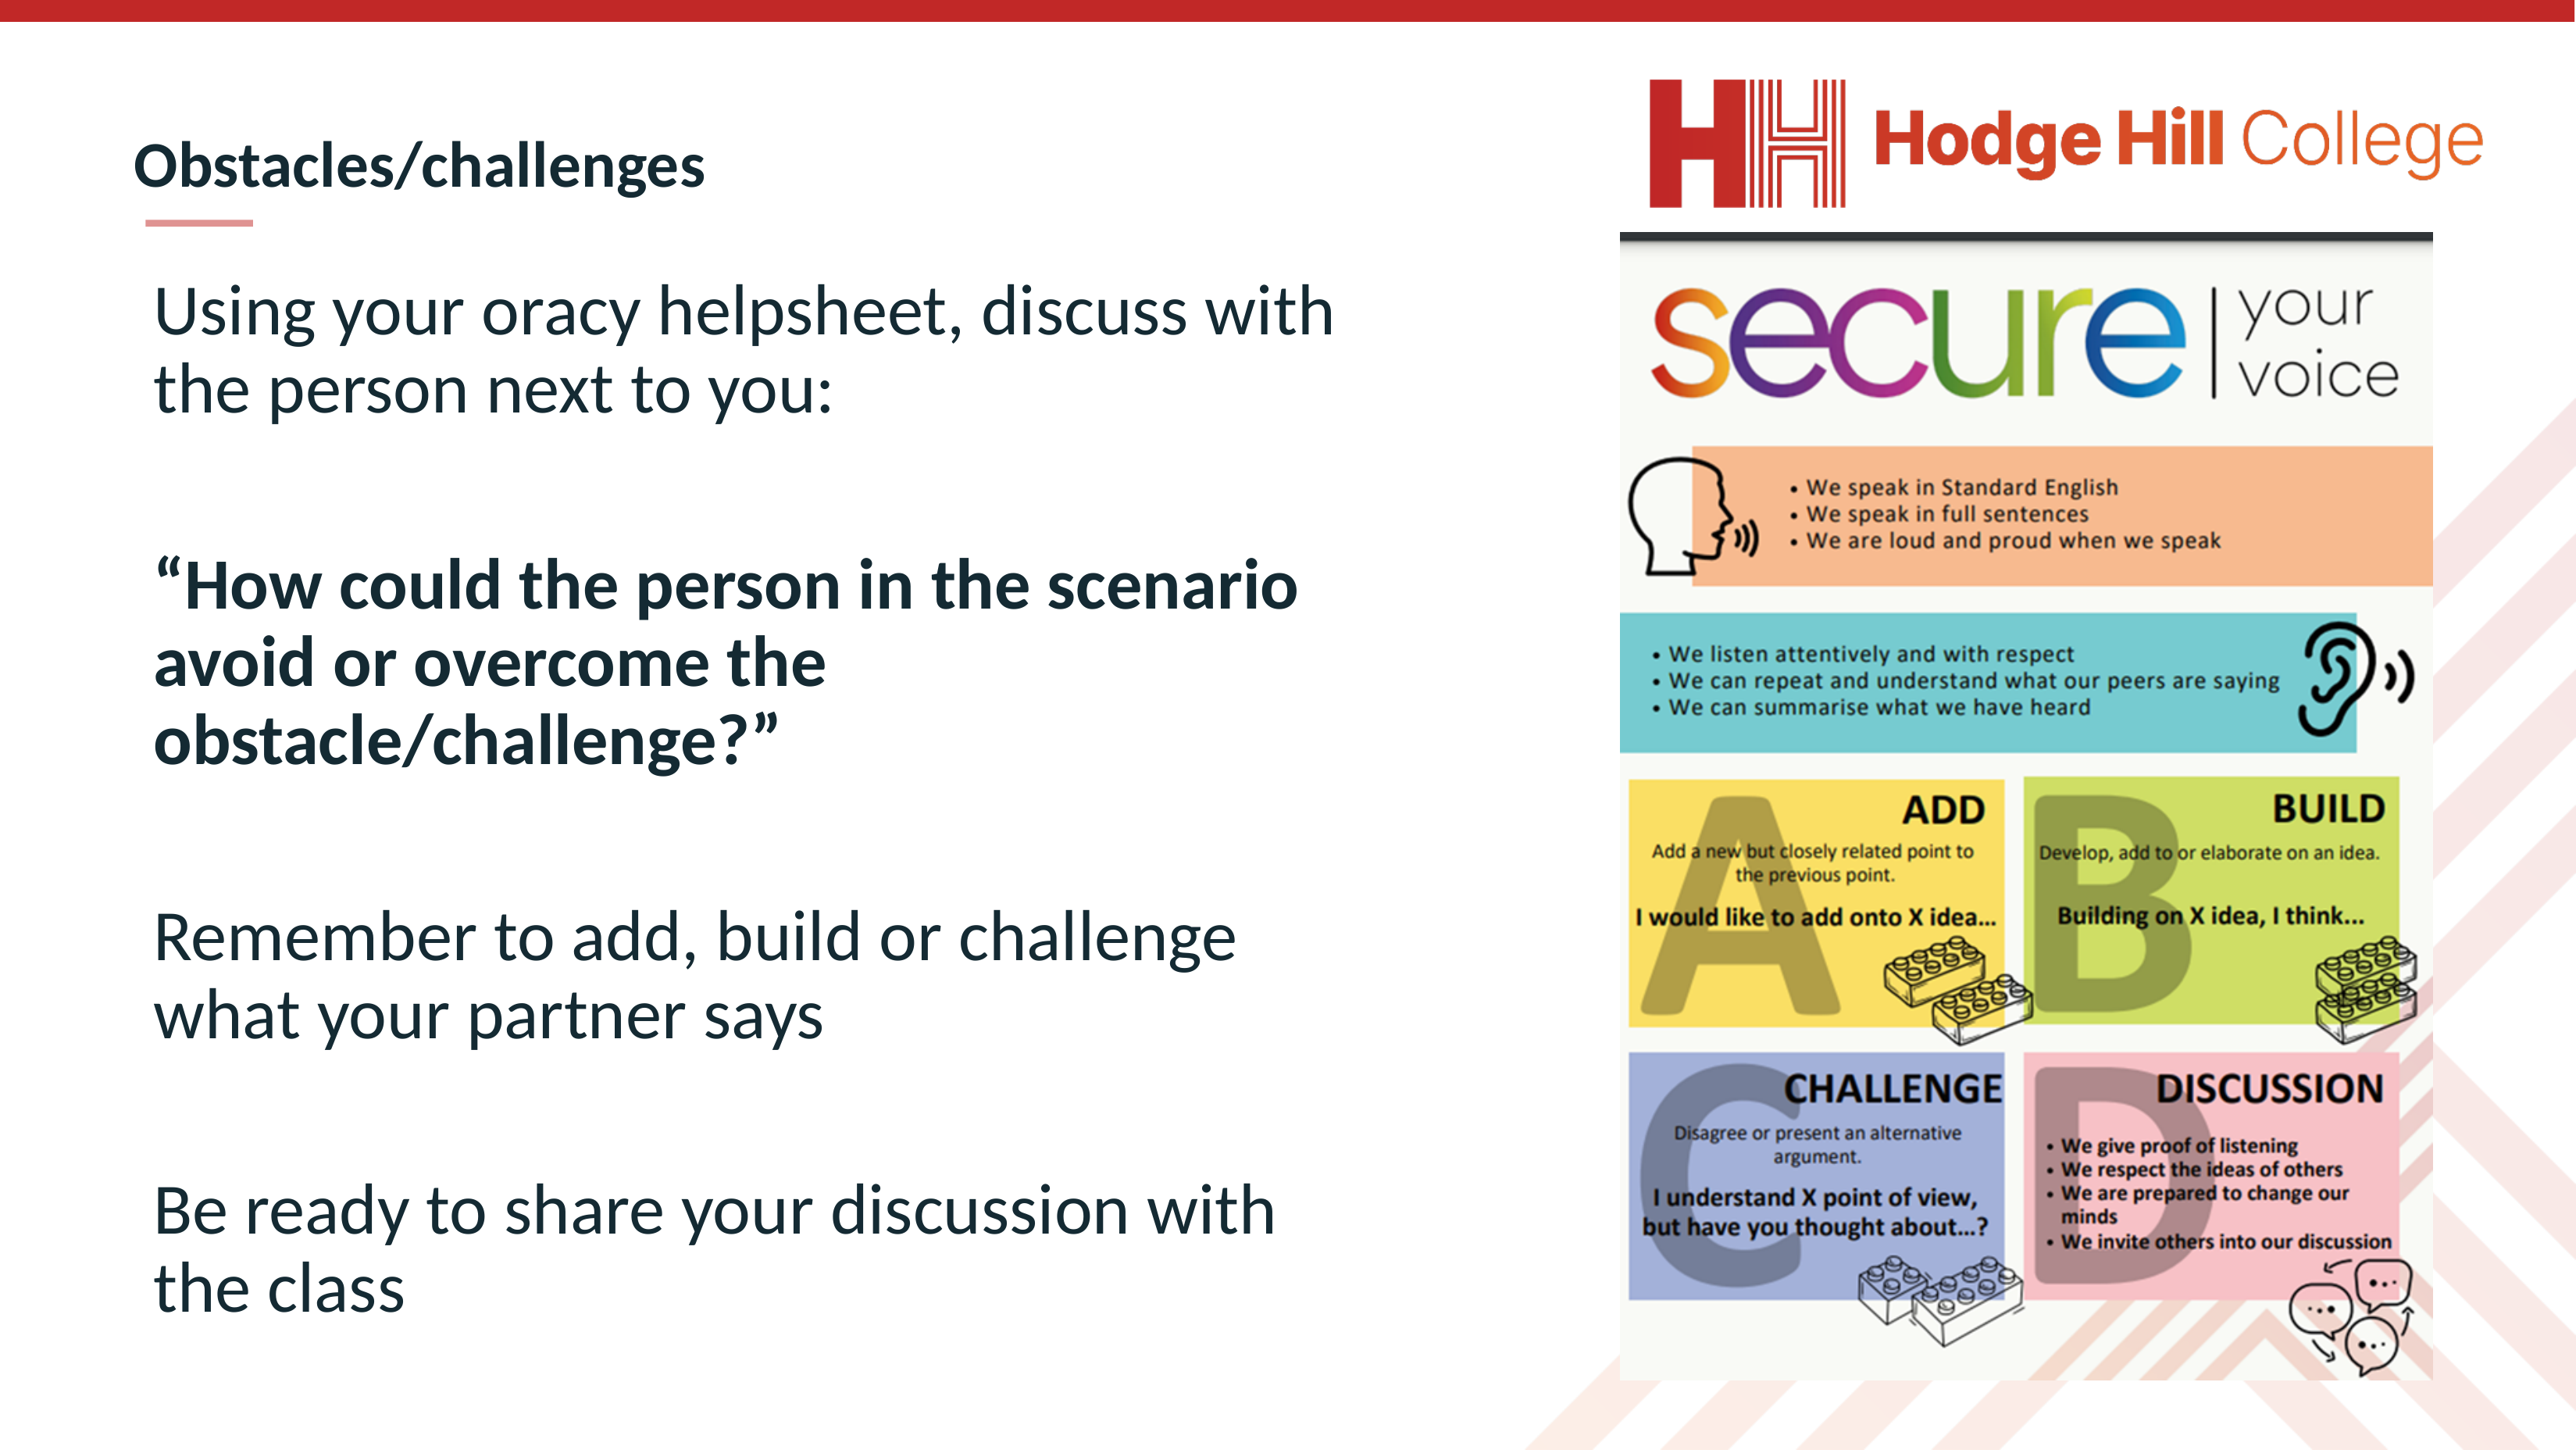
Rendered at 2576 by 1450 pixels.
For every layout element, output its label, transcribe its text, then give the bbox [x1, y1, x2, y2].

picture [1649, 79, 2484, 208]
picture [1383, 232, 2576, 1450]
picture [0, 0, 2575, 22]
list Using your oracy helpsheet, discuss with the person next to you: “How could the person in the scenario avoid or overcome the obstacle/challenge?” Remember to add, build or challenge what your partner says Be ready to share your discussion with the class [141, 282, 1383, 1347]
title Obstacles/challenges [132, 38, 1405, 282]
